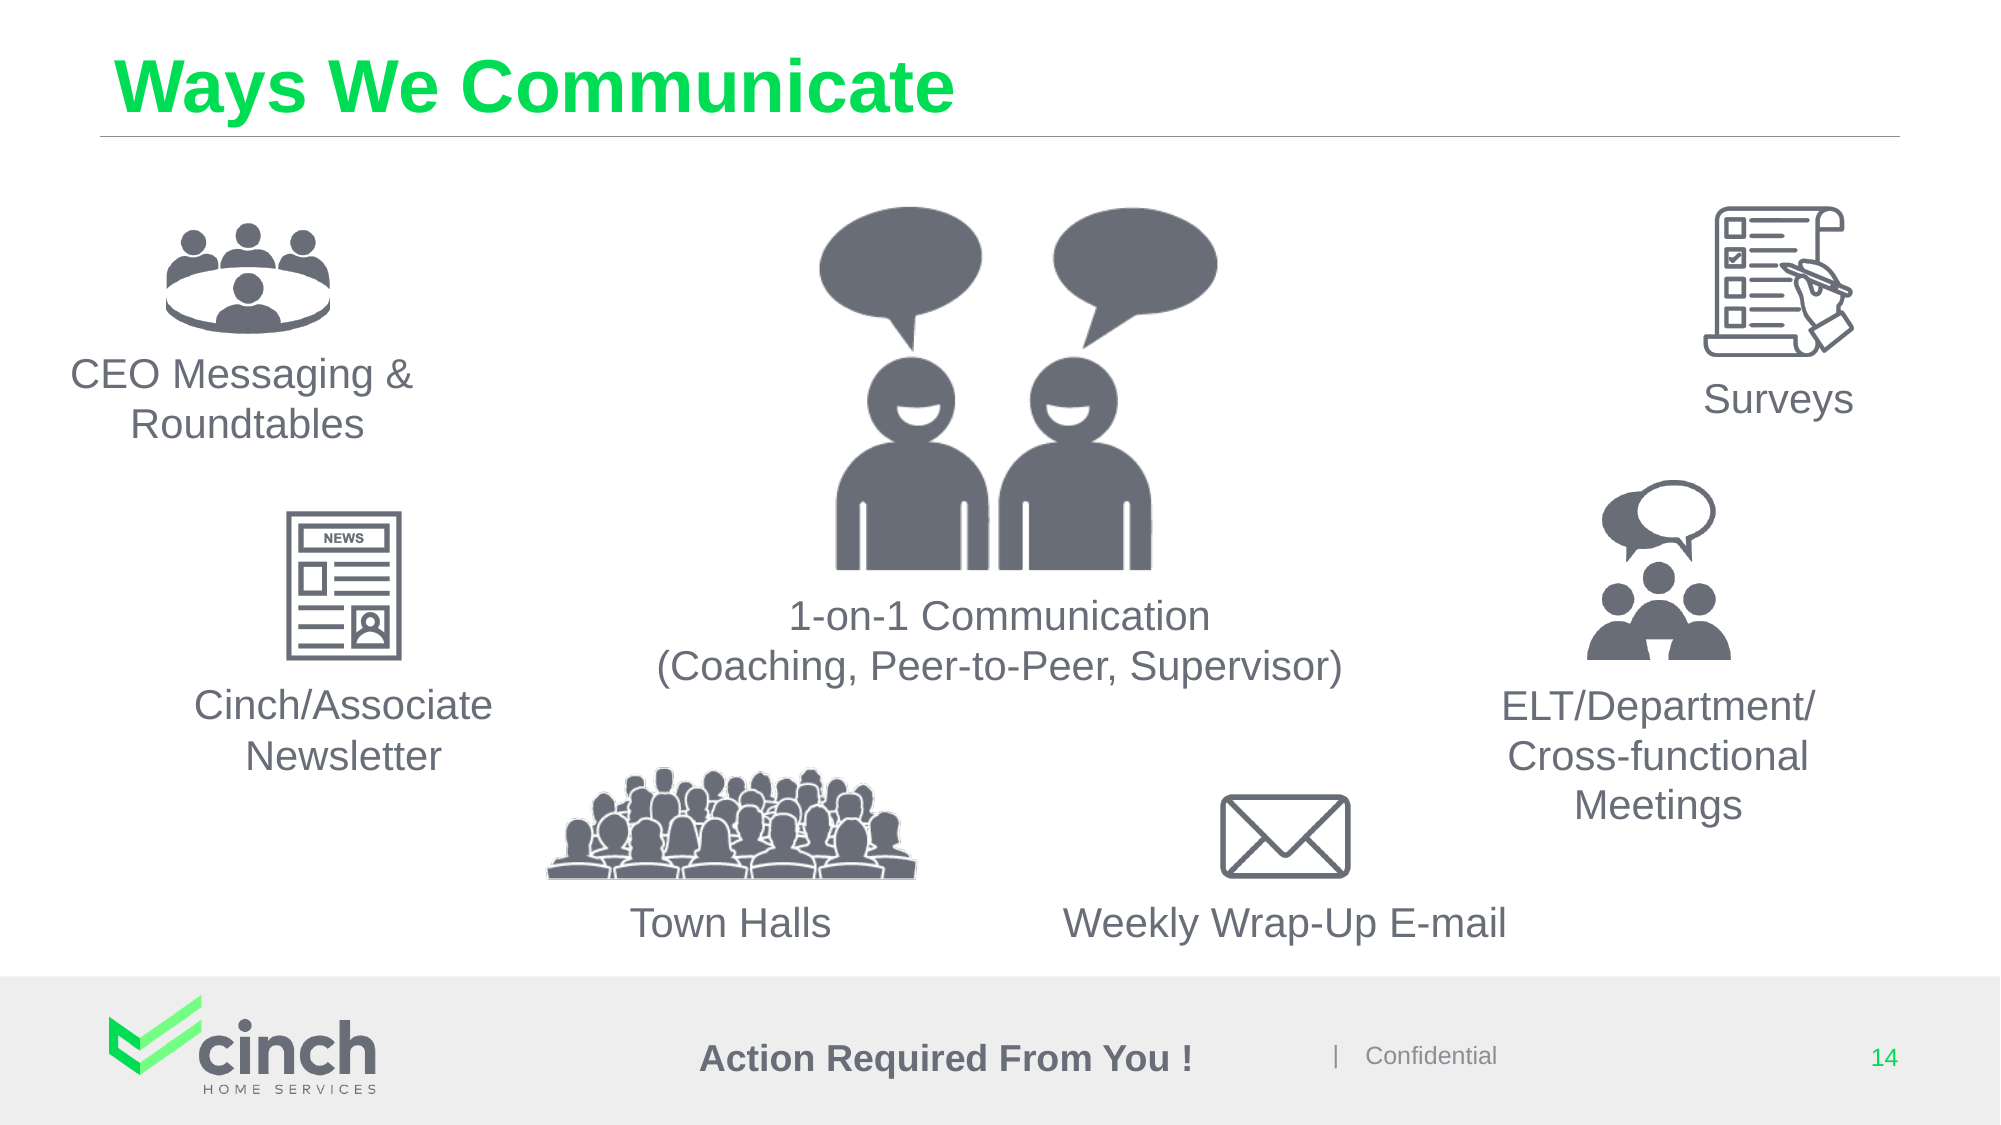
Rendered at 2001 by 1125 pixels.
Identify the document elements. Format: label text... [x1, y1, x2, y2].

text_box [543, 764, 919, 955]
text_box CEO Messaging & Roundtables [55, 339, 440, 454]
slide_number 14 [1797, 1026, 1914, 1087]
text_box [1046, 768, 1524, 954]
picture [268, 510, 419, 661]
list Ways We Communicate [99, 48, 1900, 137]
picture [164, 194, 331, 362]
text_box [632, 186, 1368, 698]
text_box ELT/Department/ Cross-functional Meetings [1470, 670, 1846, 836]
text_box Action Required From You ! [684, 1026, 1209, 1087]
text_box Cinch/Associate Newsletter [179, 670, 509, 786]
picture [68, 954, 416, 1125]
picture [1703, 206, 1854, 357]
text_box Surveys [1688, 364, 1870, 430]
picture [1567, 478, 1750, 661]
